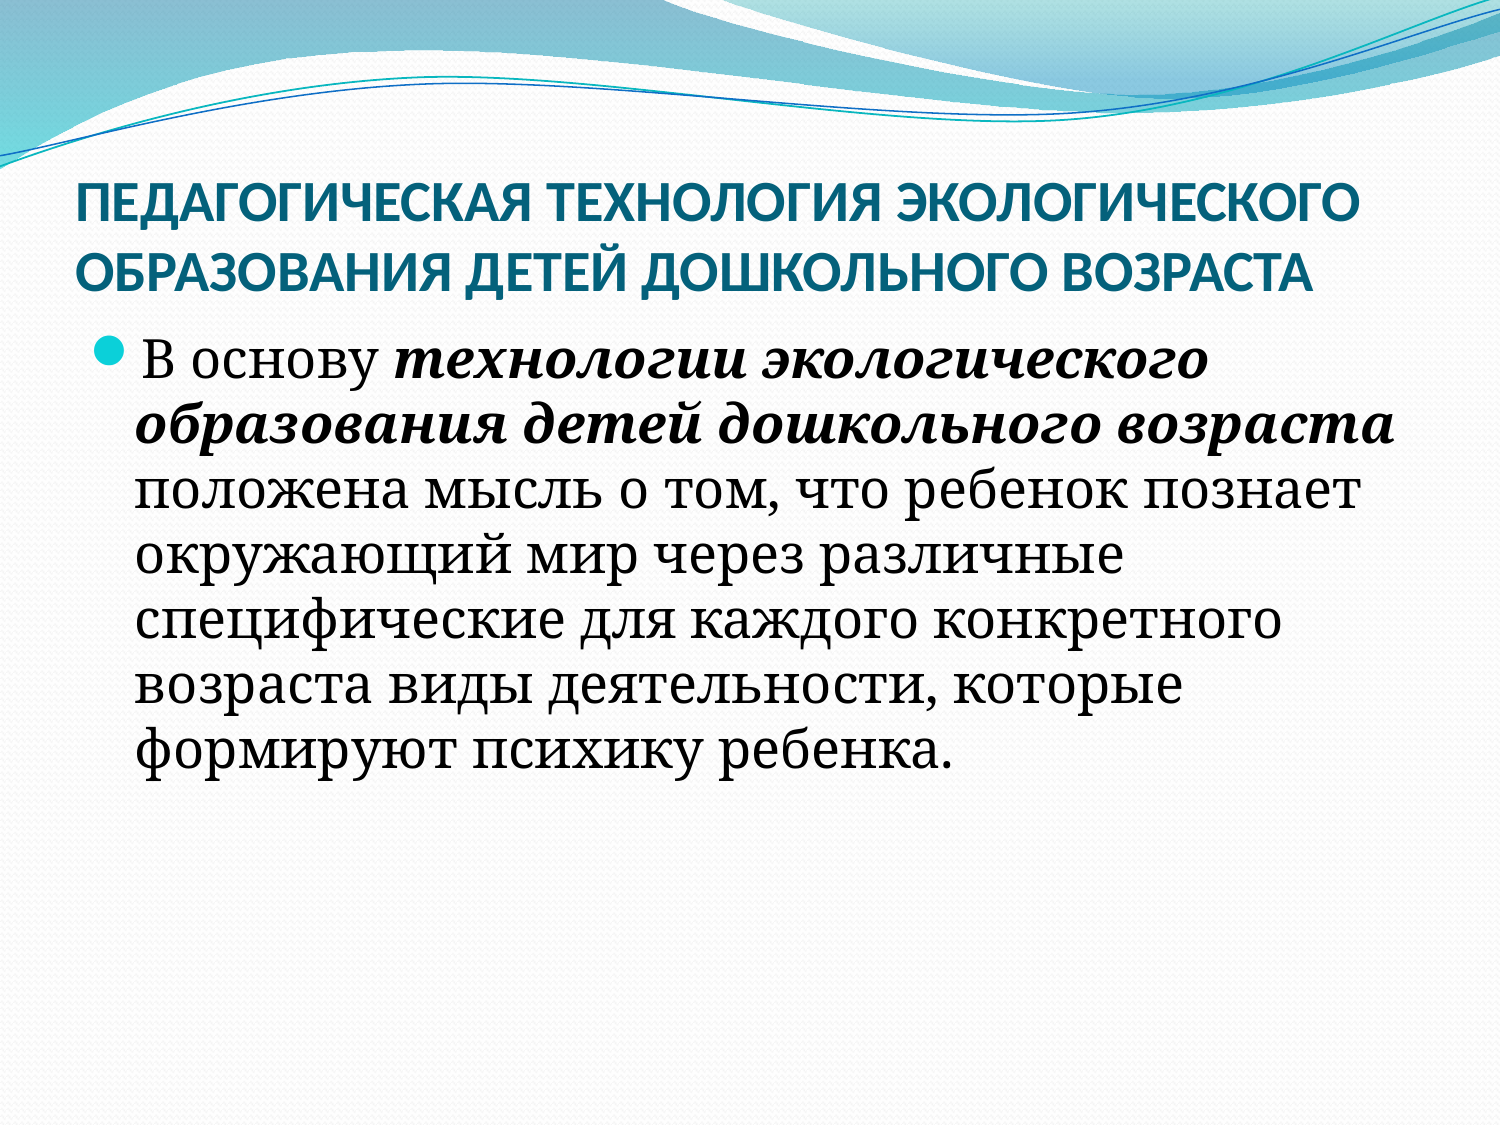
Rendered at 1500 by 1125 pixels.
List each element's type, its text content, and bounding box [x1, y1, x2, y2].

list В основу технологии экологического образования детей дошкольного возраста положена мысль о том, что ребенок познает окружающий мир через различные специфические для каждого конкретного возраста виды деятельности, которые формируют психику ребенка. [75, 317, 1425, 1038]
title педагогическая ТЕХНОЛОГИЯ ЭКОЛОГИЧЕСКОГО ОБРАЗОВАНИЯ ДЕТЕЙ ДОШКОЛЬНОГО ВОЗРАСТА [75, 115, 1425, 303]
